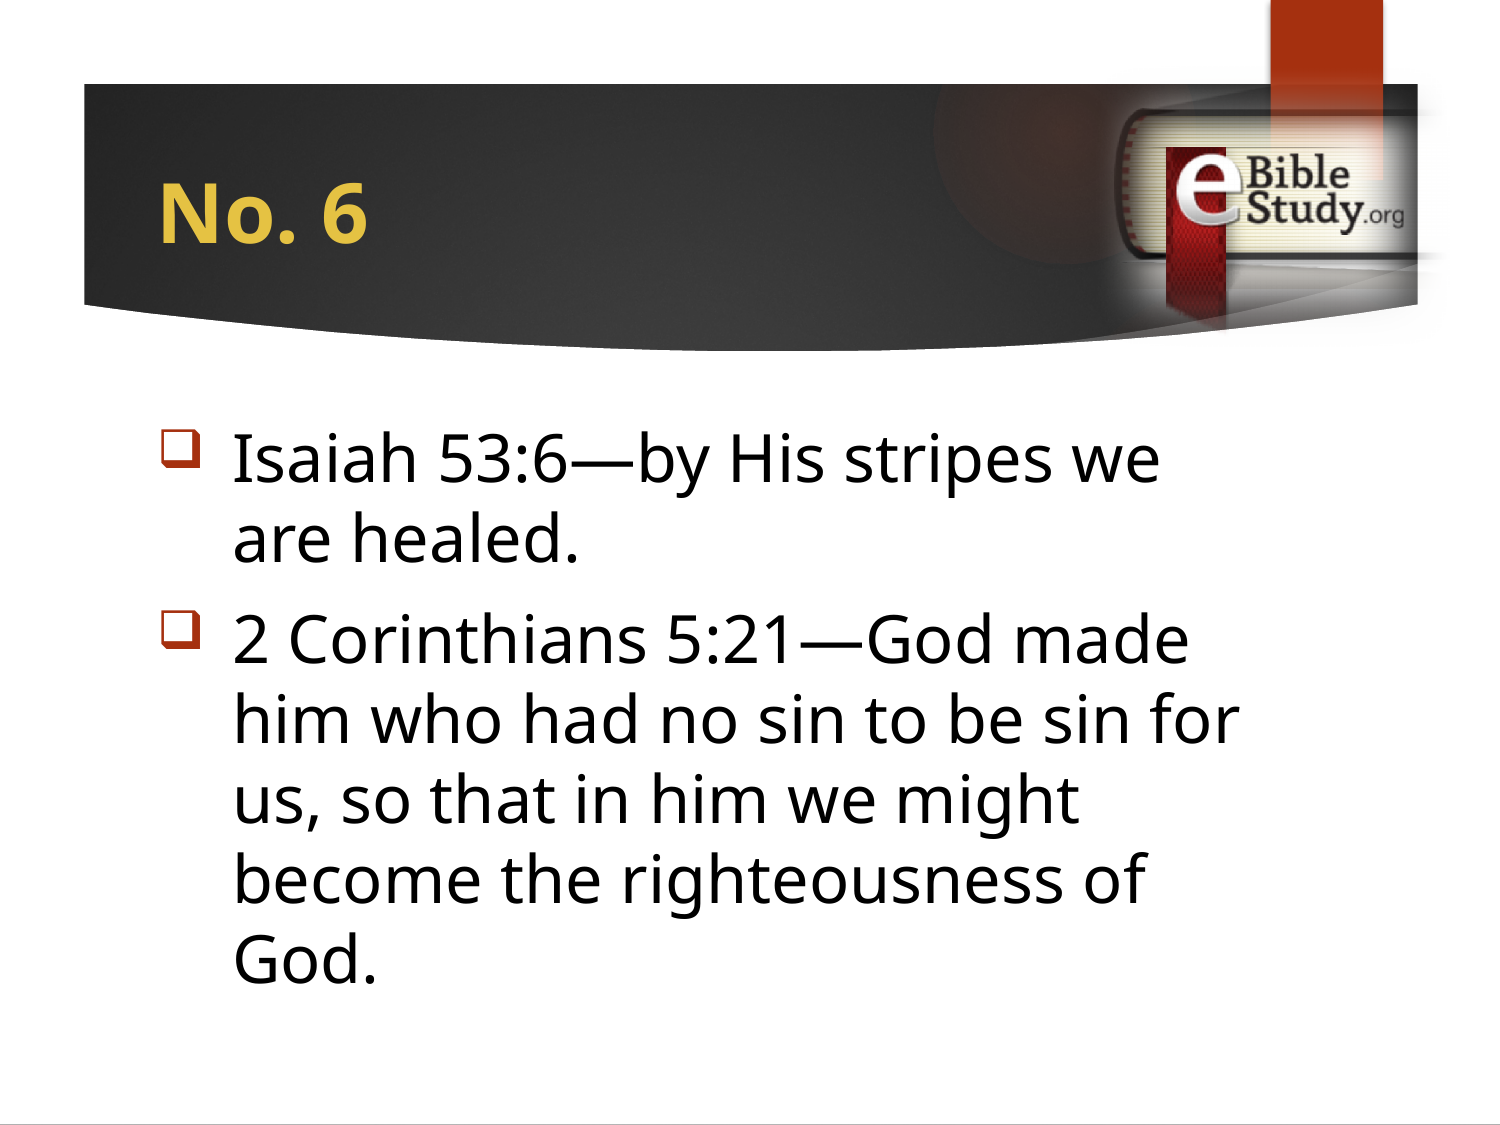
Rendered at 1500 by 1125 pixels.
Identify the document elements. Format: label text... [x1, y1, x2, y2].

title No. 6 [141, 151, 1188, 269]
list Isaiah 53:6—by His stripes we are healed. 2 Corinthians 5:21—God made him who had no sin to be sin for us, so that in him we might become the righteousness of God. [142, 408, 1275, 988]
